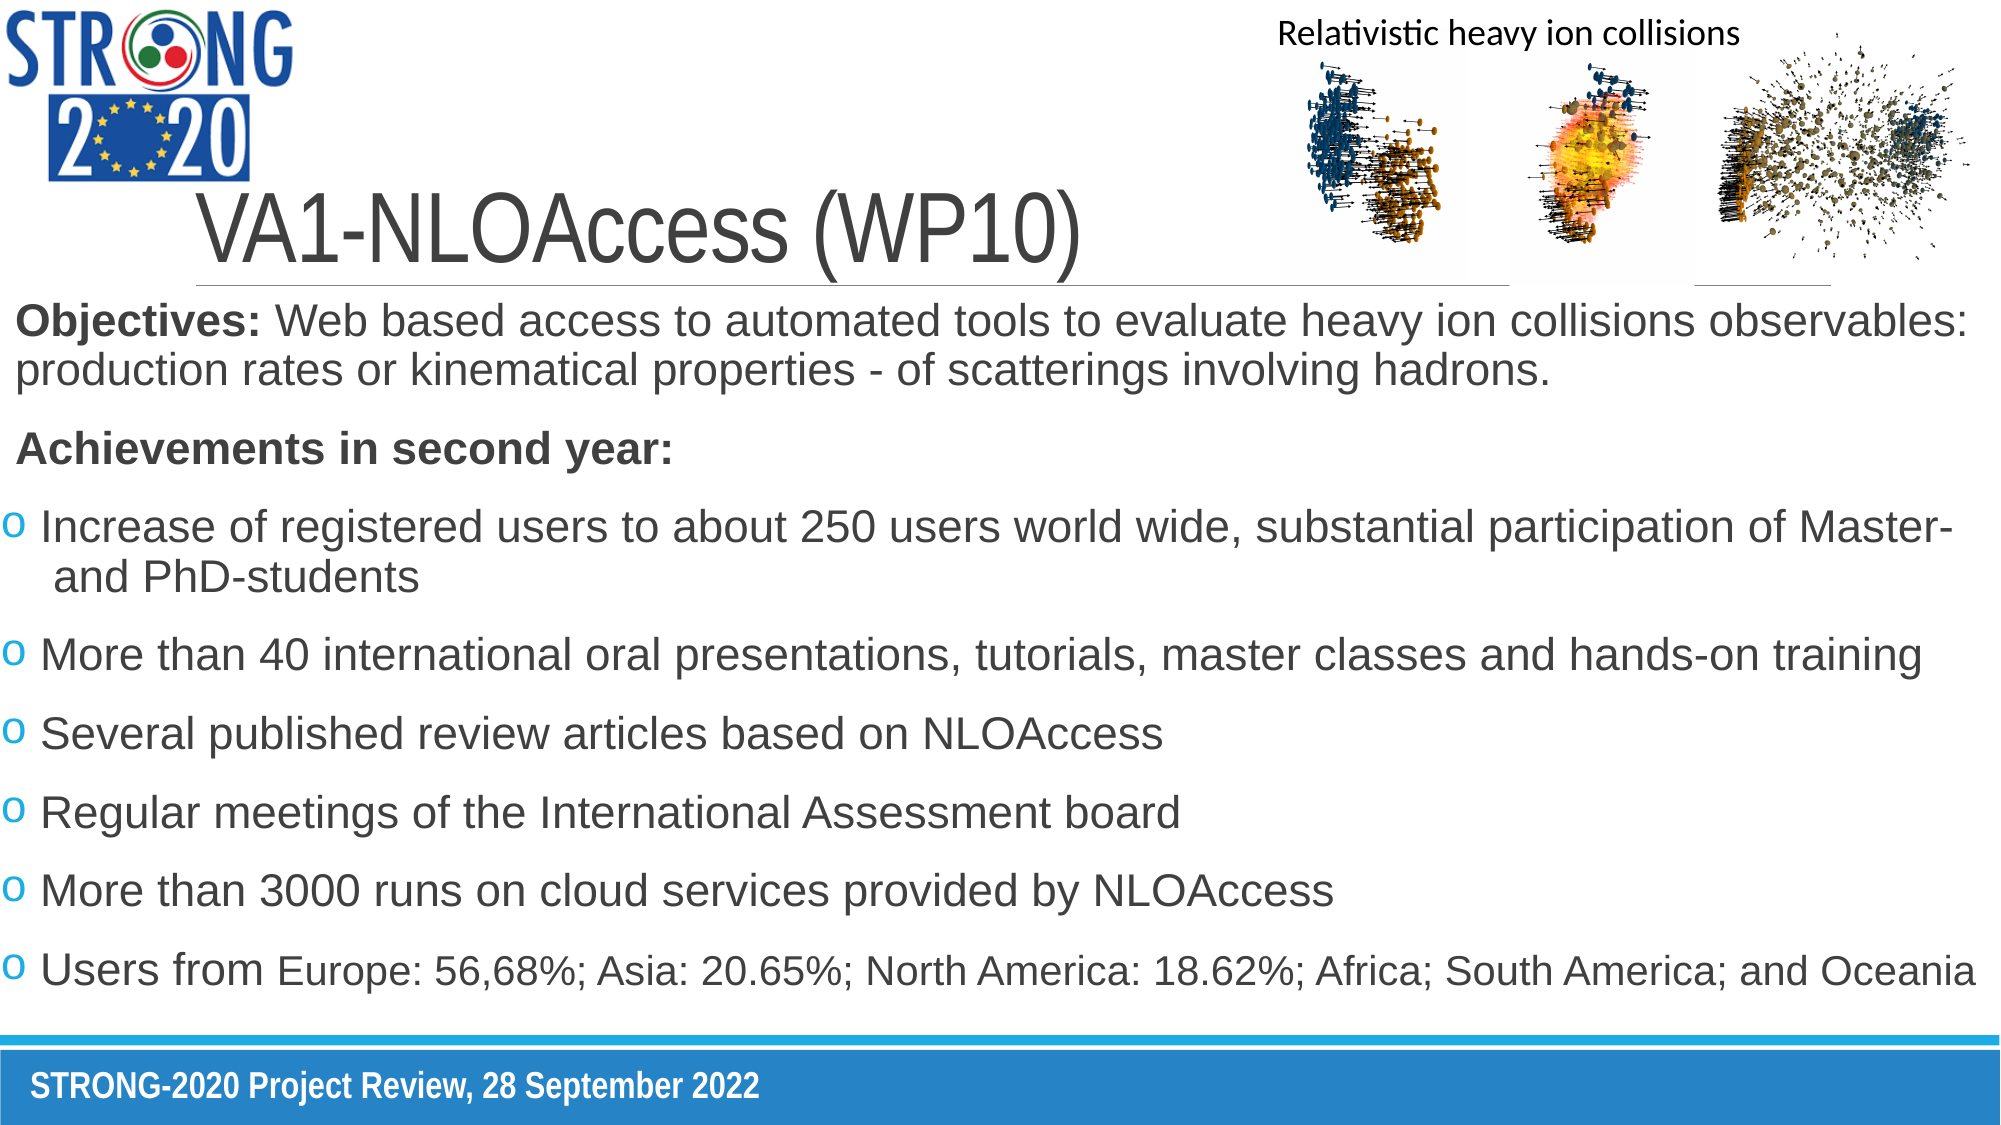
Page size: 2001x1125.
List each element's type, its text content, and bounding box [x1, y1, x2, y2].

title VA1-NLOAccess (WP10) [180, 133, 1506, 289]
text_box Relativistic heavy ion collisions [1262, 0, 1756, 61]
picture [1280, 26, 1467, 280]
list Objectives: Web based access to automated tools to evaluate heavy ion collisions observables: production rates or kinematical properties - of scatterings involving hadrons. Achievements in second year: Increase of registered users to about 250 users world wide, substantial participation of Master- and PhD-students More than 40 international oral presentations, tutorials, master classes and hands-on training Several published review articles based on NLOAccess Regular meetings of the International Assessment board More than 3000 runs on cloud services provided by NLOAccess Users from Europe: 56,68%; Asia: 20.65%; North America: 18.62%; Africa; South America; and Oceania [0, 289, 2000, 972]
picture [1508, 20, 1993, 286]
picture [3, 0, 297, 204]
